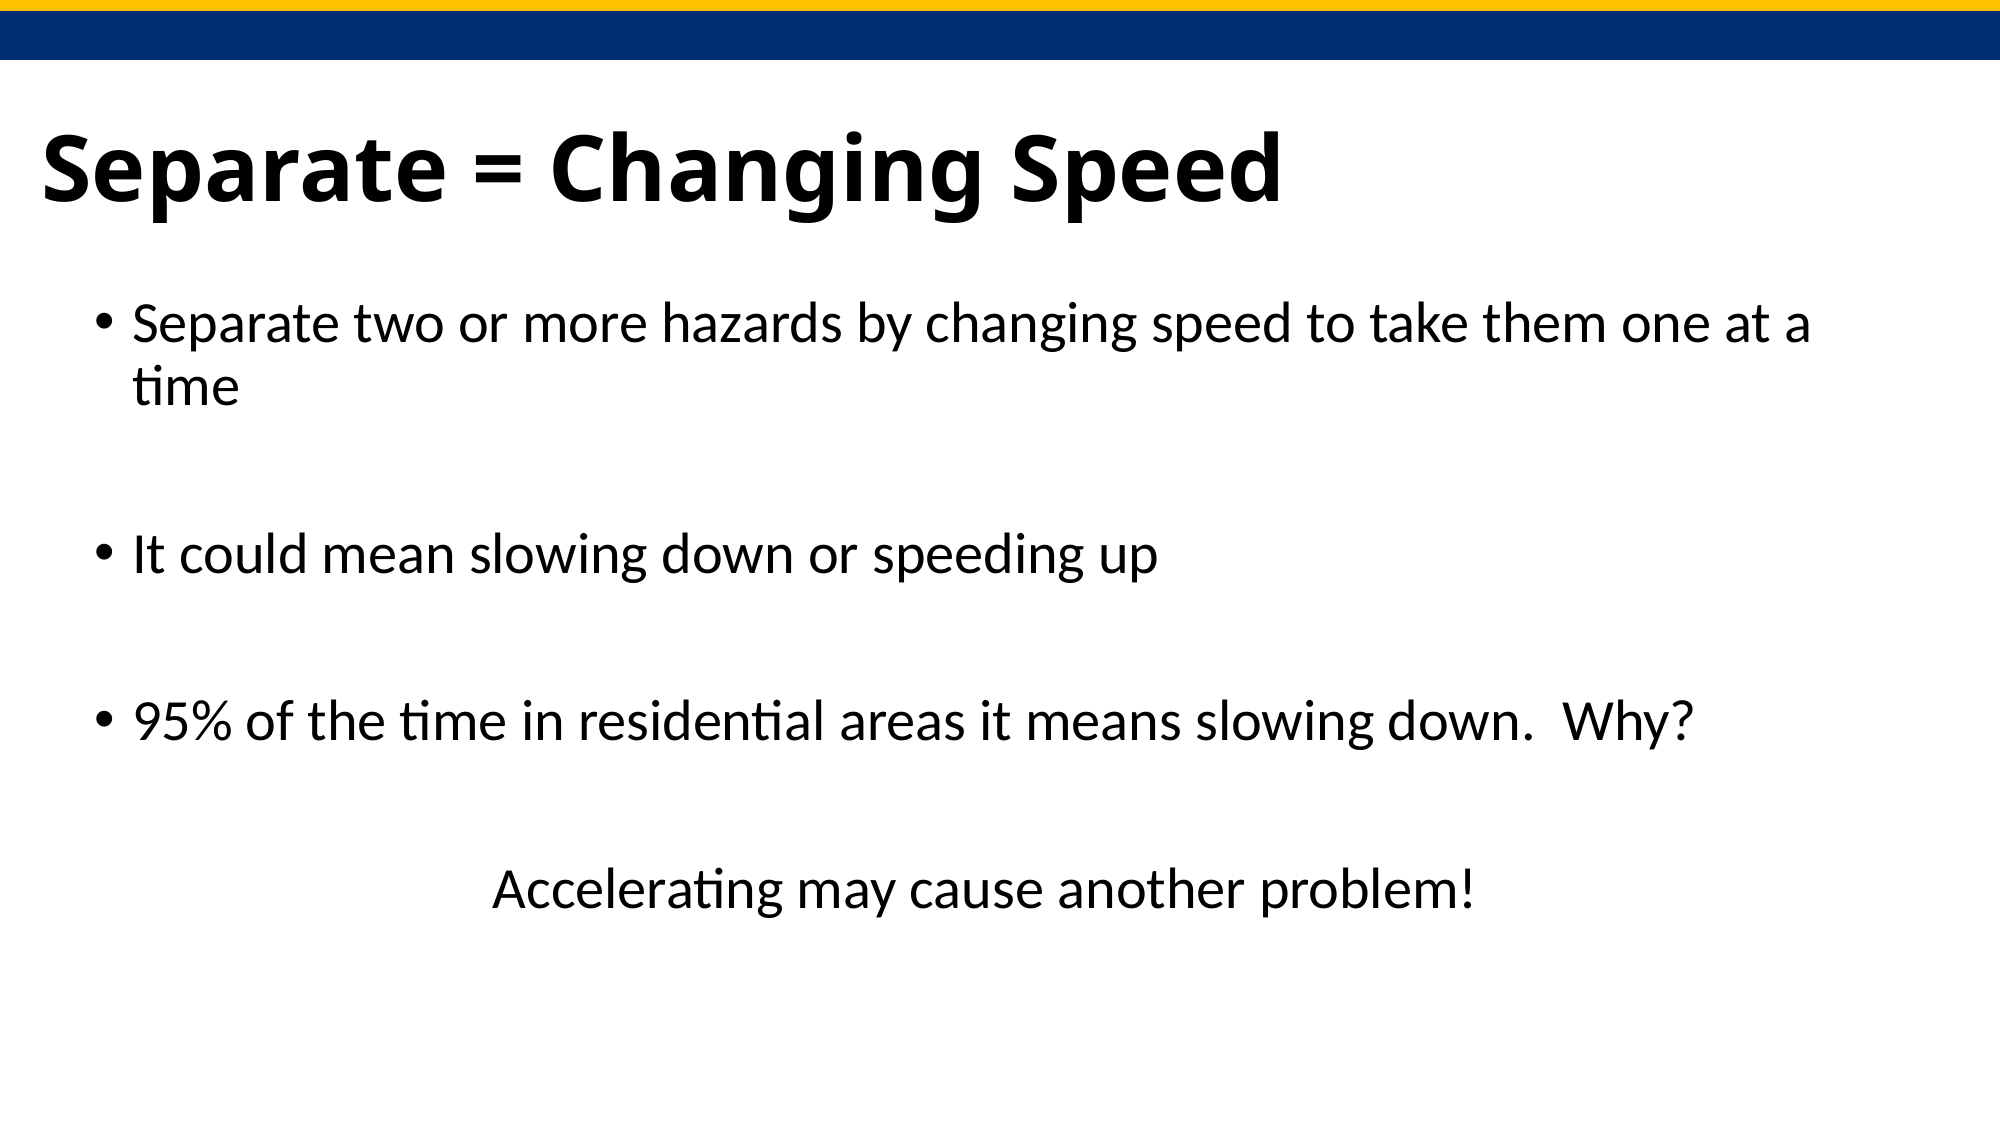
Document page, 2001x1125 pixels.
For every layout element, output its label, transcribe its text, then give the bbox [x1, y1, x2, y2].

picture [0, 0, 2000, 60]
list Separate two or more hazards by changing speed to take them one at a time It could mean slowing down or speeding up 95% of the time in residential areas it means slowing down. Why? Accelerating may cause another problem! [79, 284, 1892, 1014]
title Separate = Changing Speed [26, 63, 1752, 281]
